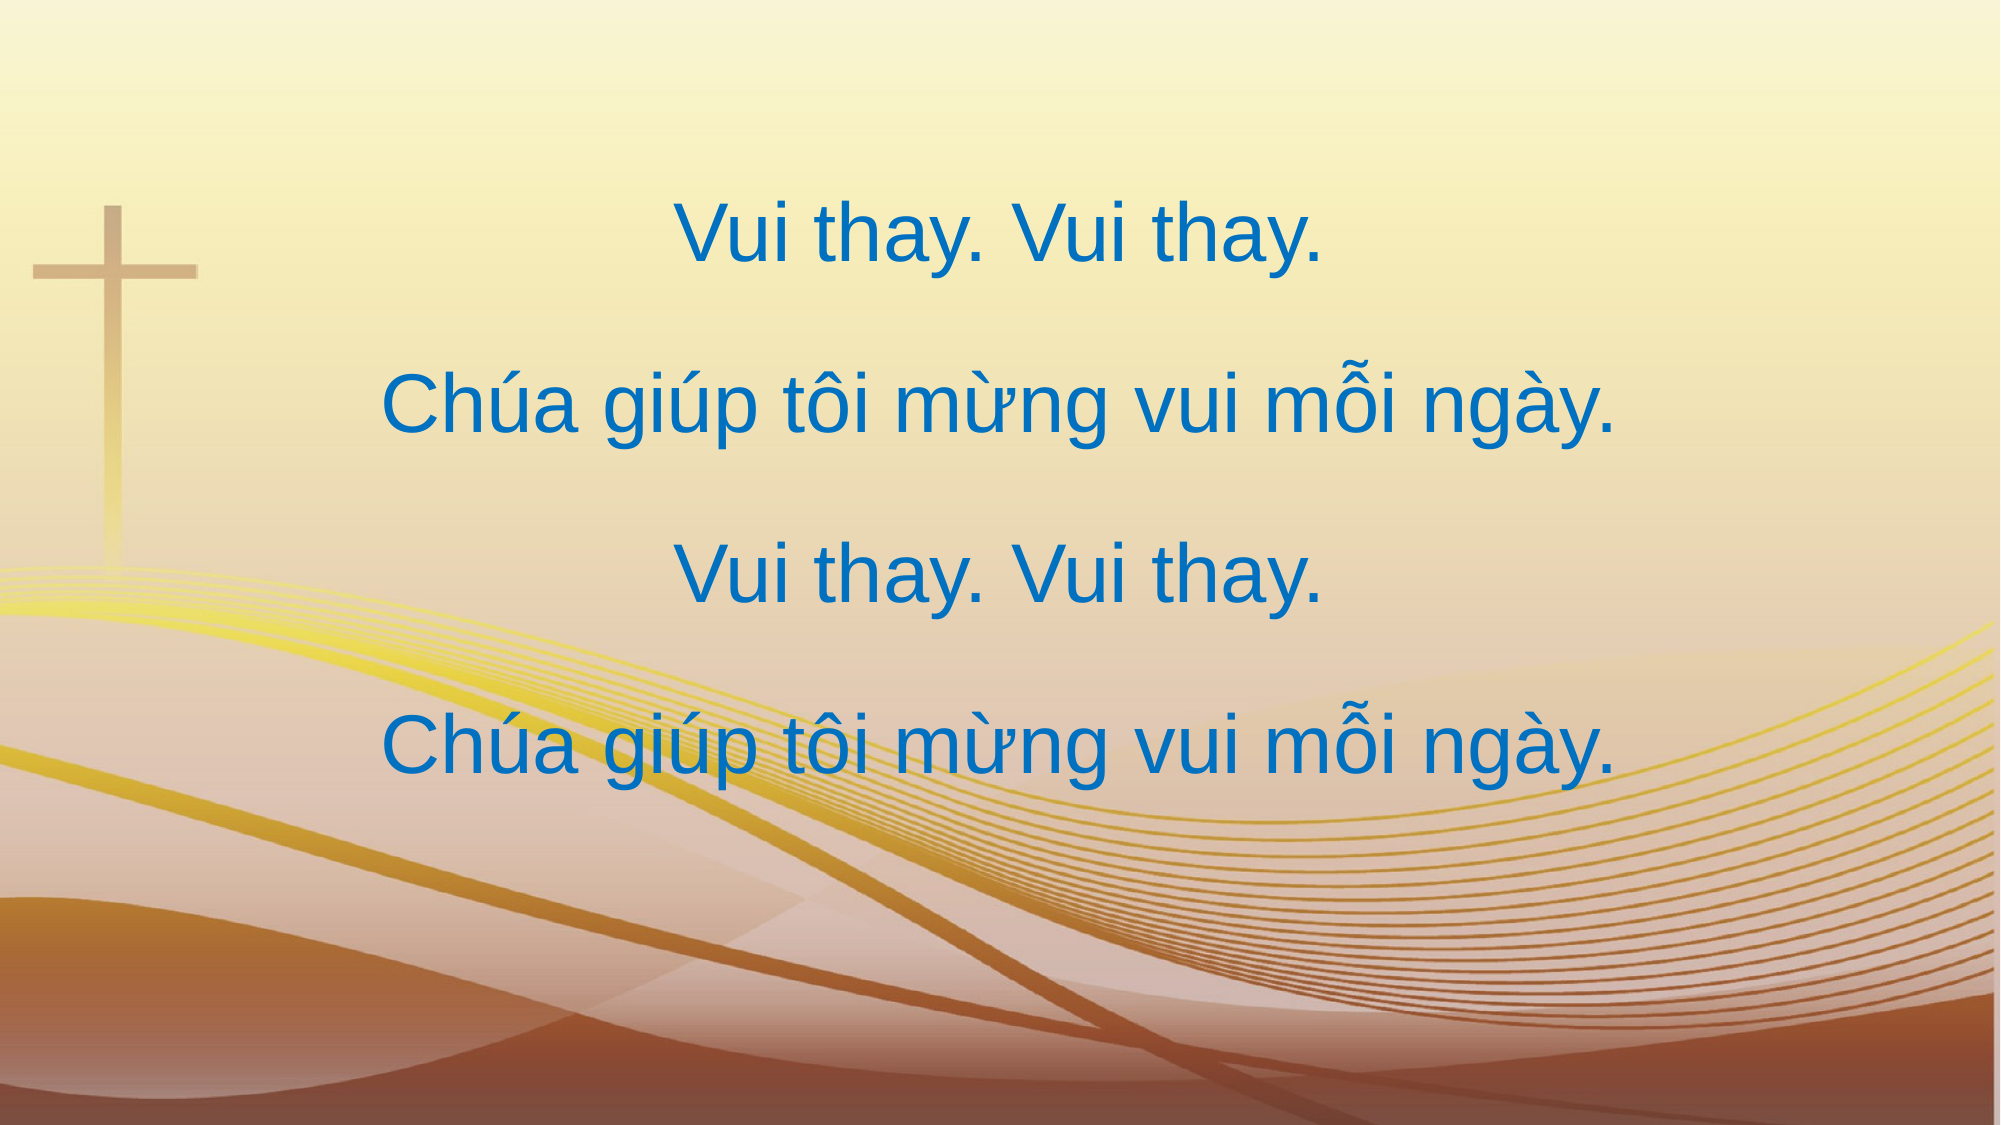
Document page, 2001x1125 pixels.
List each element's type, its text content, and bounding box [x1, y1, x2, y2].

list Vui thay. Vui thay. Chúa giúp tôi mừng vui mỗi ngày. Vui thay. Vui thay. Chúa giúp tôi mừng vui mỗi ngày. [0, 0, 2000, 1125]
